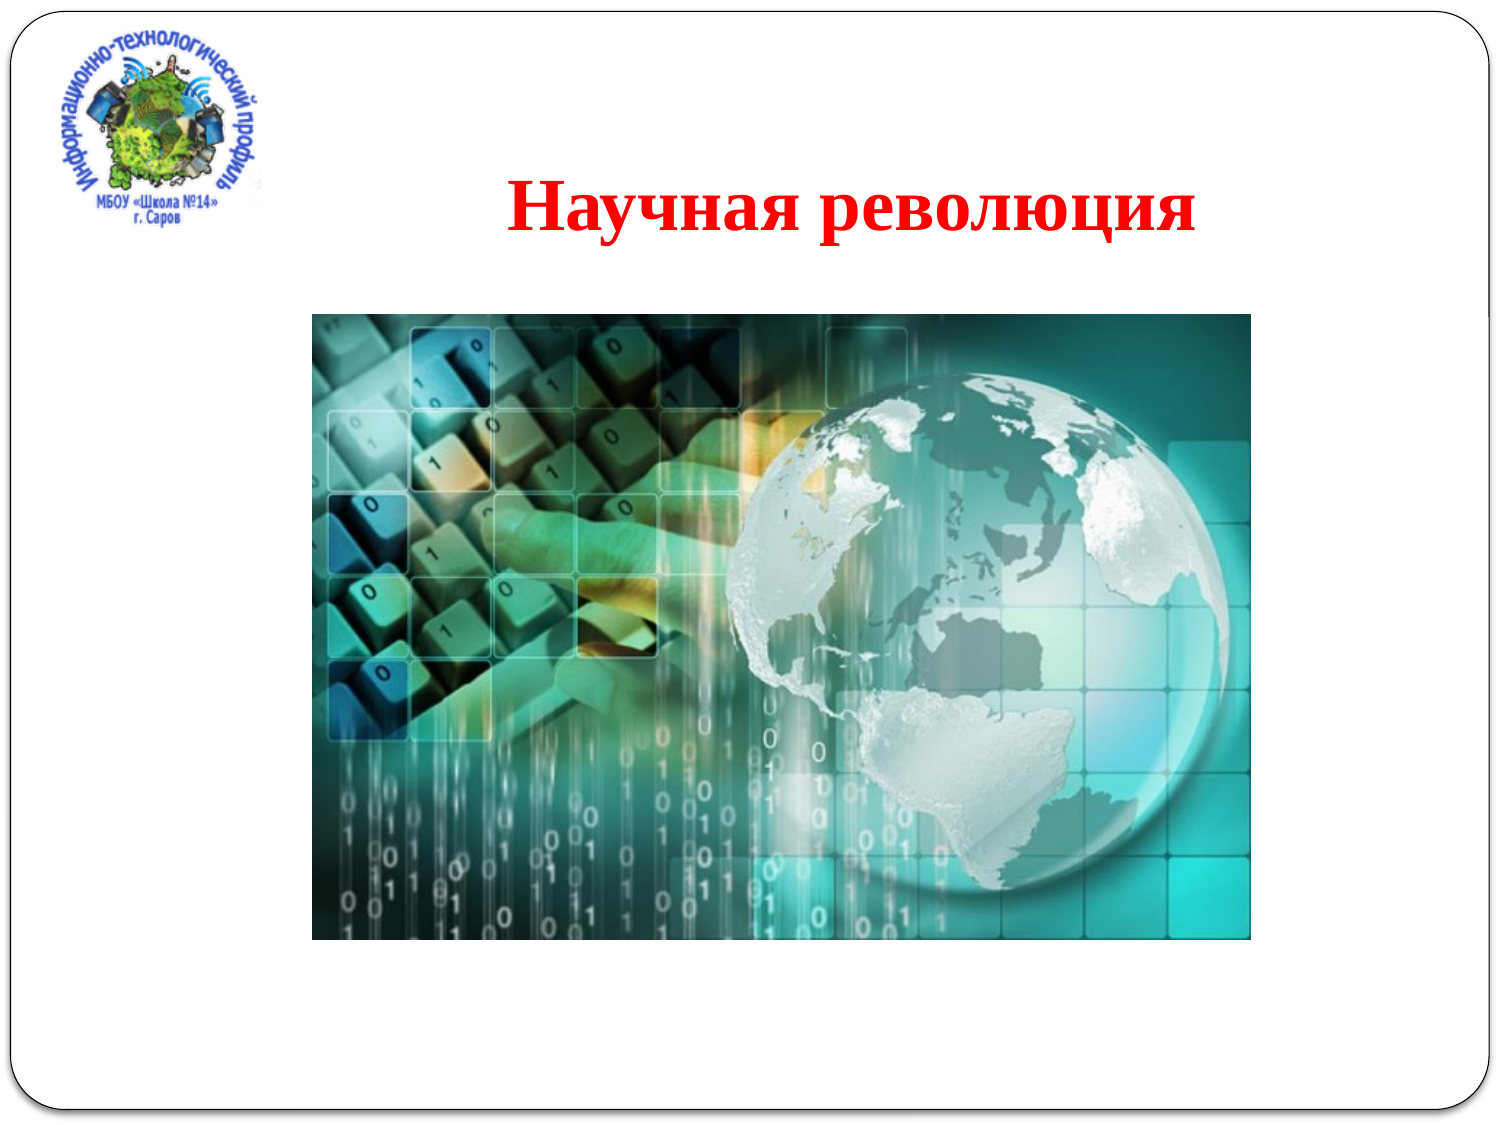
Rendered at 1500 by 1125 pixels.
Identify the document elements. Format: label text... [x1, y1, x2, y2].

text_box Научная революция [277, 147, 1428, 253]
picture [312, 314, 1251, 940]
picture [52, 18, 262, 238]
